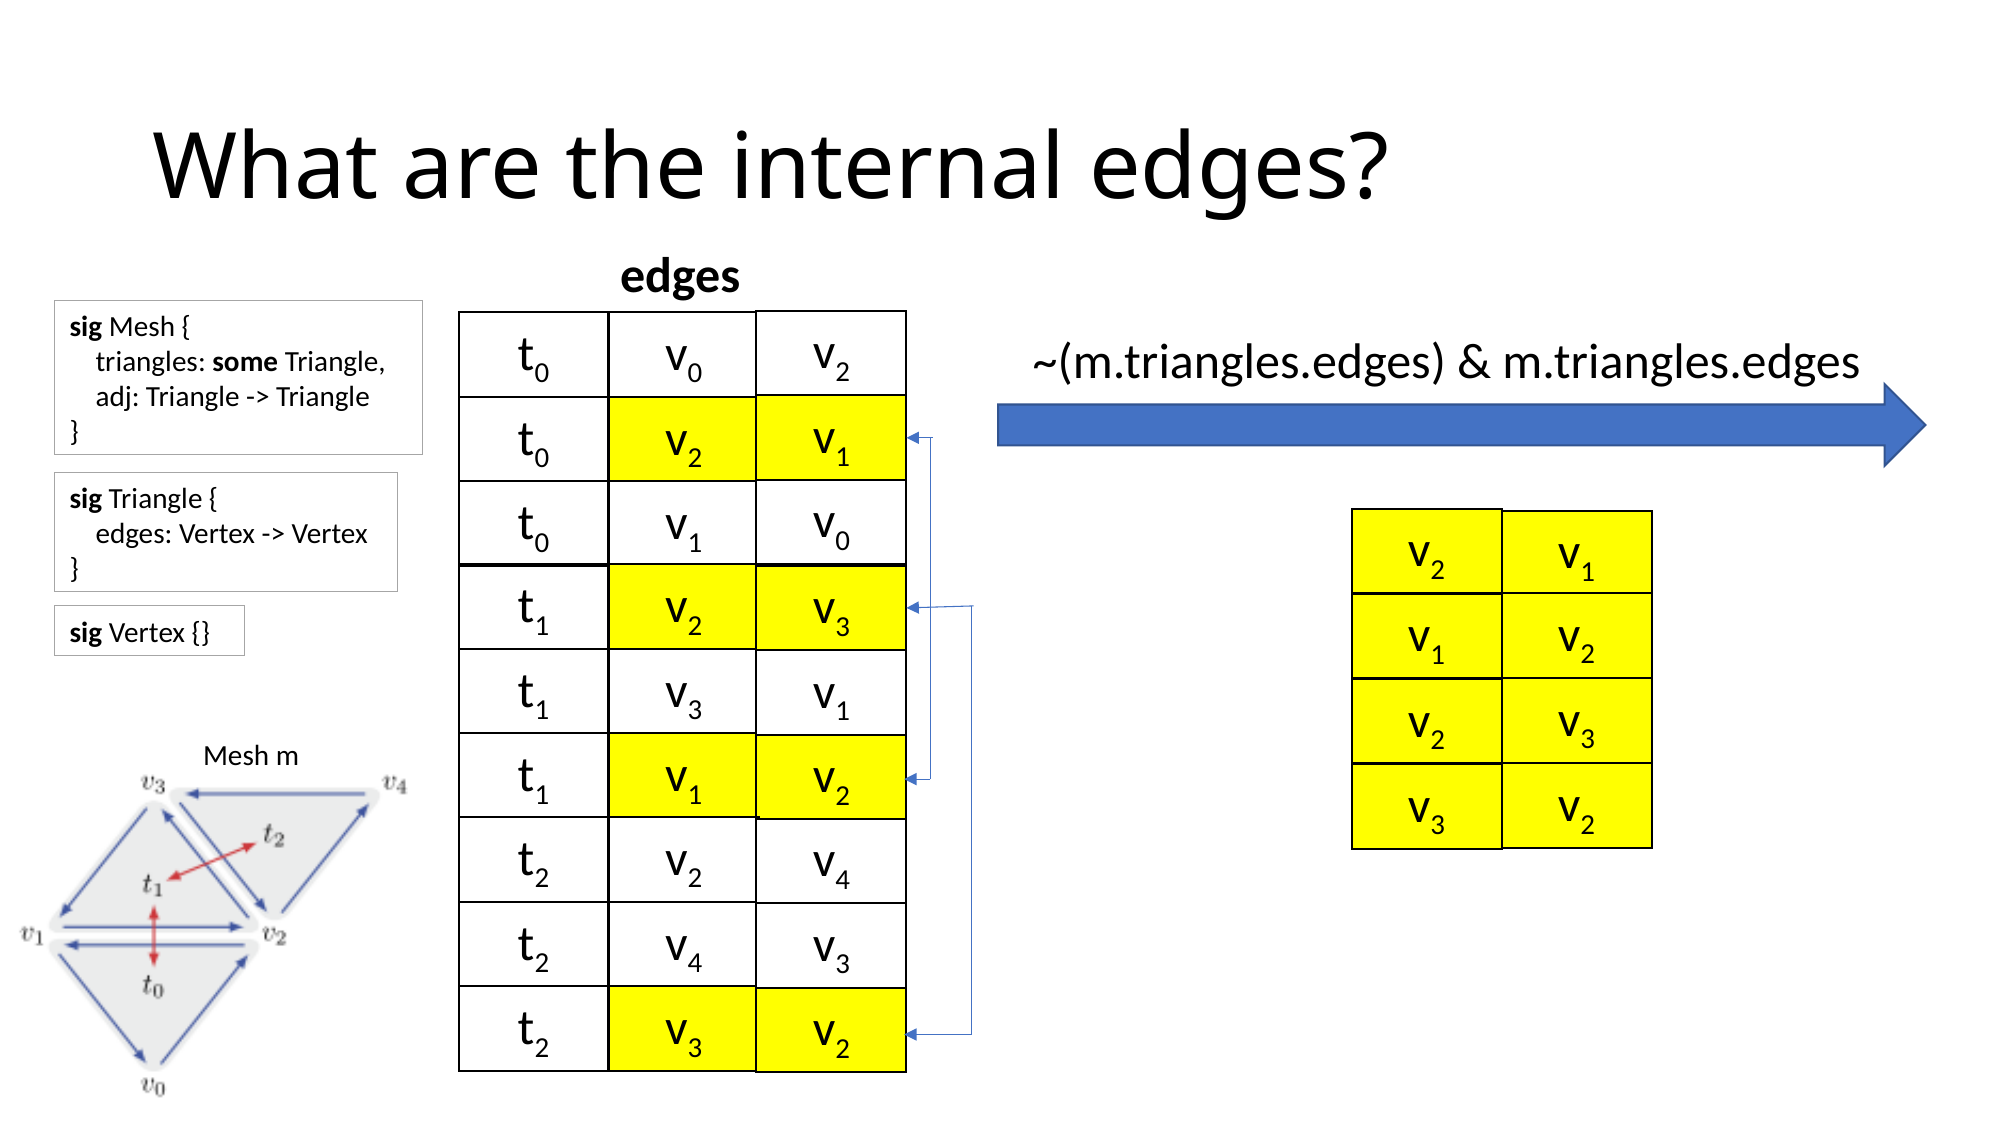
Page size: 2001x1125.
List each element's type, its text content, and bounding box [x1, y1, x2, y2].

text_box ~(m.triangles.edges) & m.triangles.edges [1017, 321, 1877, 397]
text_box v3 [755, 565, 907, 649]
text_box v3 [1501, 677, 1653, 762]
text_box v3 [608, 648, 755, 732]
text_box v2 [608, 396, 755, 480]
text_box t0 [458, 480, 608, 563]
title What are the internal edges? [137, 59, 1863, 278]
text_box v2 [1501, 762, 1653, 849]
text_box v2 [1351, 508, 1503, 593]
text_box sig Mesh { triangles: some Triangle, adj: Triangle -> Triangle } [54, 300, 423, 455]
text_box v2 [755, 734, 907, 818]
text_box t2 [458, 816, 608, 901]
text_box v4 [755, 818, 907, 902]
text_box t2 [458, 985, 608, 1072]
text_box v2 [1501, 592, 1653, 677]
text_box v3 [608, 985, 755, 1072]
text_box v1 [1351, 593, 1501, 678]
text_box sig Vertex {} [54, 605, 245, 656]
picture [5, 754, 438, 1116]
text_box v1 [755, 649, 907, 734]
text_box v0 [608, 311, 755, 396]
text_box v2 [755, 310, 907, 394]
text_box [997, 381, 1927, 469]
text_box Mesh m [188, 729, 315, 754]
text_box t0 [458, 396, 608, 480]
text_box v2 [1351, 678, 1501, 763]
text_box v4 [608, 901, 755, 985]
text_box t1 [458, 648, 608, 732]
text_box sig Triangle { edges: Vertex -> Vertex } [54, 472, 398, 592]
text_box t1 [458, 563, 608, 648]
text_box v1 [755, 394, 907, 479]
text_box v2 [755, 987, 907, 1073]
text_box v0 [755, 479, 907, 565]
text_box v3 [1351, 763, 1503, 850]
text_box v2 [608, 563, 760, 648]
text_box v1 [608, 480, 755, 563]
text_box t2 [458, 901, 608, 985]
text_box edges [605, 235, 756, 310]
text_box t1 [458, 732, 608, 816]
text_box v1 [608, 732, 755, 816]
text_box v2 [608, 816, 760, 901]
text_box t0 [458, 311, 608, 396]
text_box v1 [1501, 510, 1653, 592]
text_box v3 [755, 902, 907, 987]
